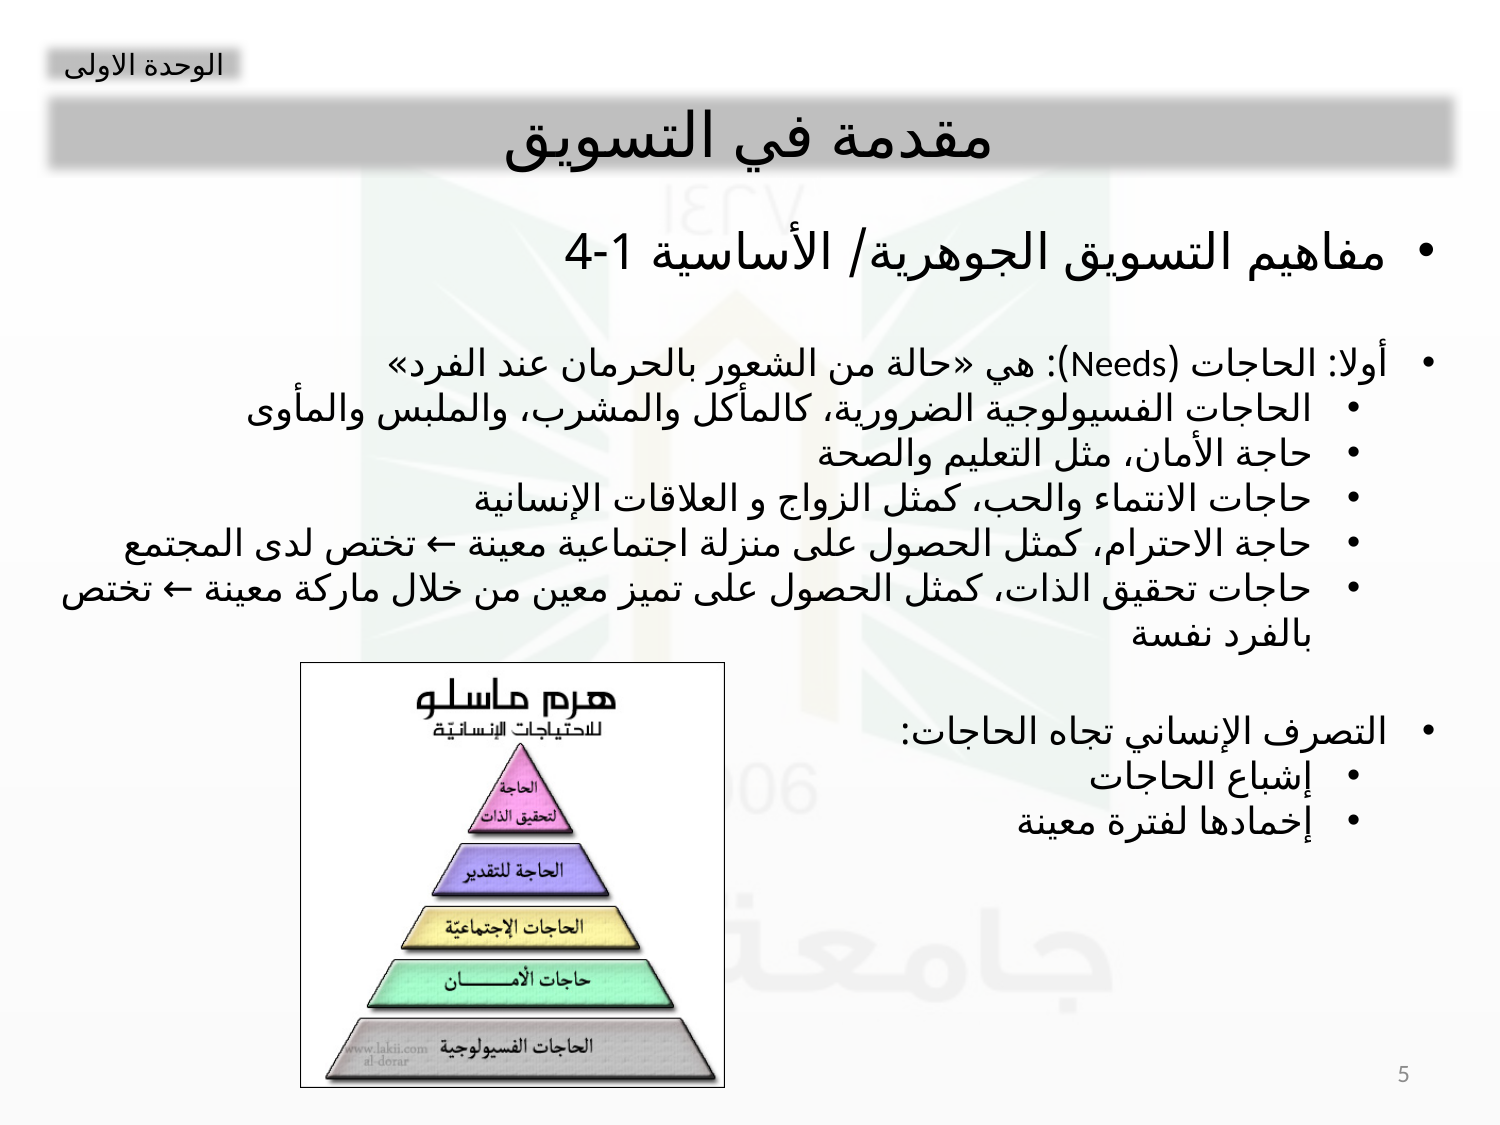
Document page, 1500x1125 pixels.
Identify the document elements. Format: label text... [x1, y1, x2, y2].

picture [299, 662, 726, 1088]
text_box مفاهيم التسويق الجوهرية/ الأساسية 1-4 [37, 211, 1450, 287]
slide_number 5 [1074, 1042, 1425, 1103]
slide_number 12 [55, 105, 1448, 163]
text_box الوحدة الاولى [55, 56, 234, 71]
text_box التصرف الإنساني تجاه الحاجات: إشباع الحاجات إخمادها لفترة معينة [750, 699, 1450, 850]
text_box مقدمة في التسويق [57, 107, 1445, 160]
text_box أولا: الحاجات (Needs): هي «حالة من الشعور بالحرمان عند الفرد» الحاجات الفسيولوجية الضرورية، كالمأكل والمشرب، والملبس والمأوى حاجة الأمان، مثل التعليم والصحة حاجات الانتماء والحب، كمثل الزواج و العلاقات الإنسانية حاجة الاحترام، كمثل الحصول على منزلة اجتماعية معينة ← تختص لدى المجتمع حاجات تحقيق الذات، كمثل الحصول على تميز معين من خلال ماركة معينة ← تختص بالفرد نفسة [37, 331, 1450, 662]
